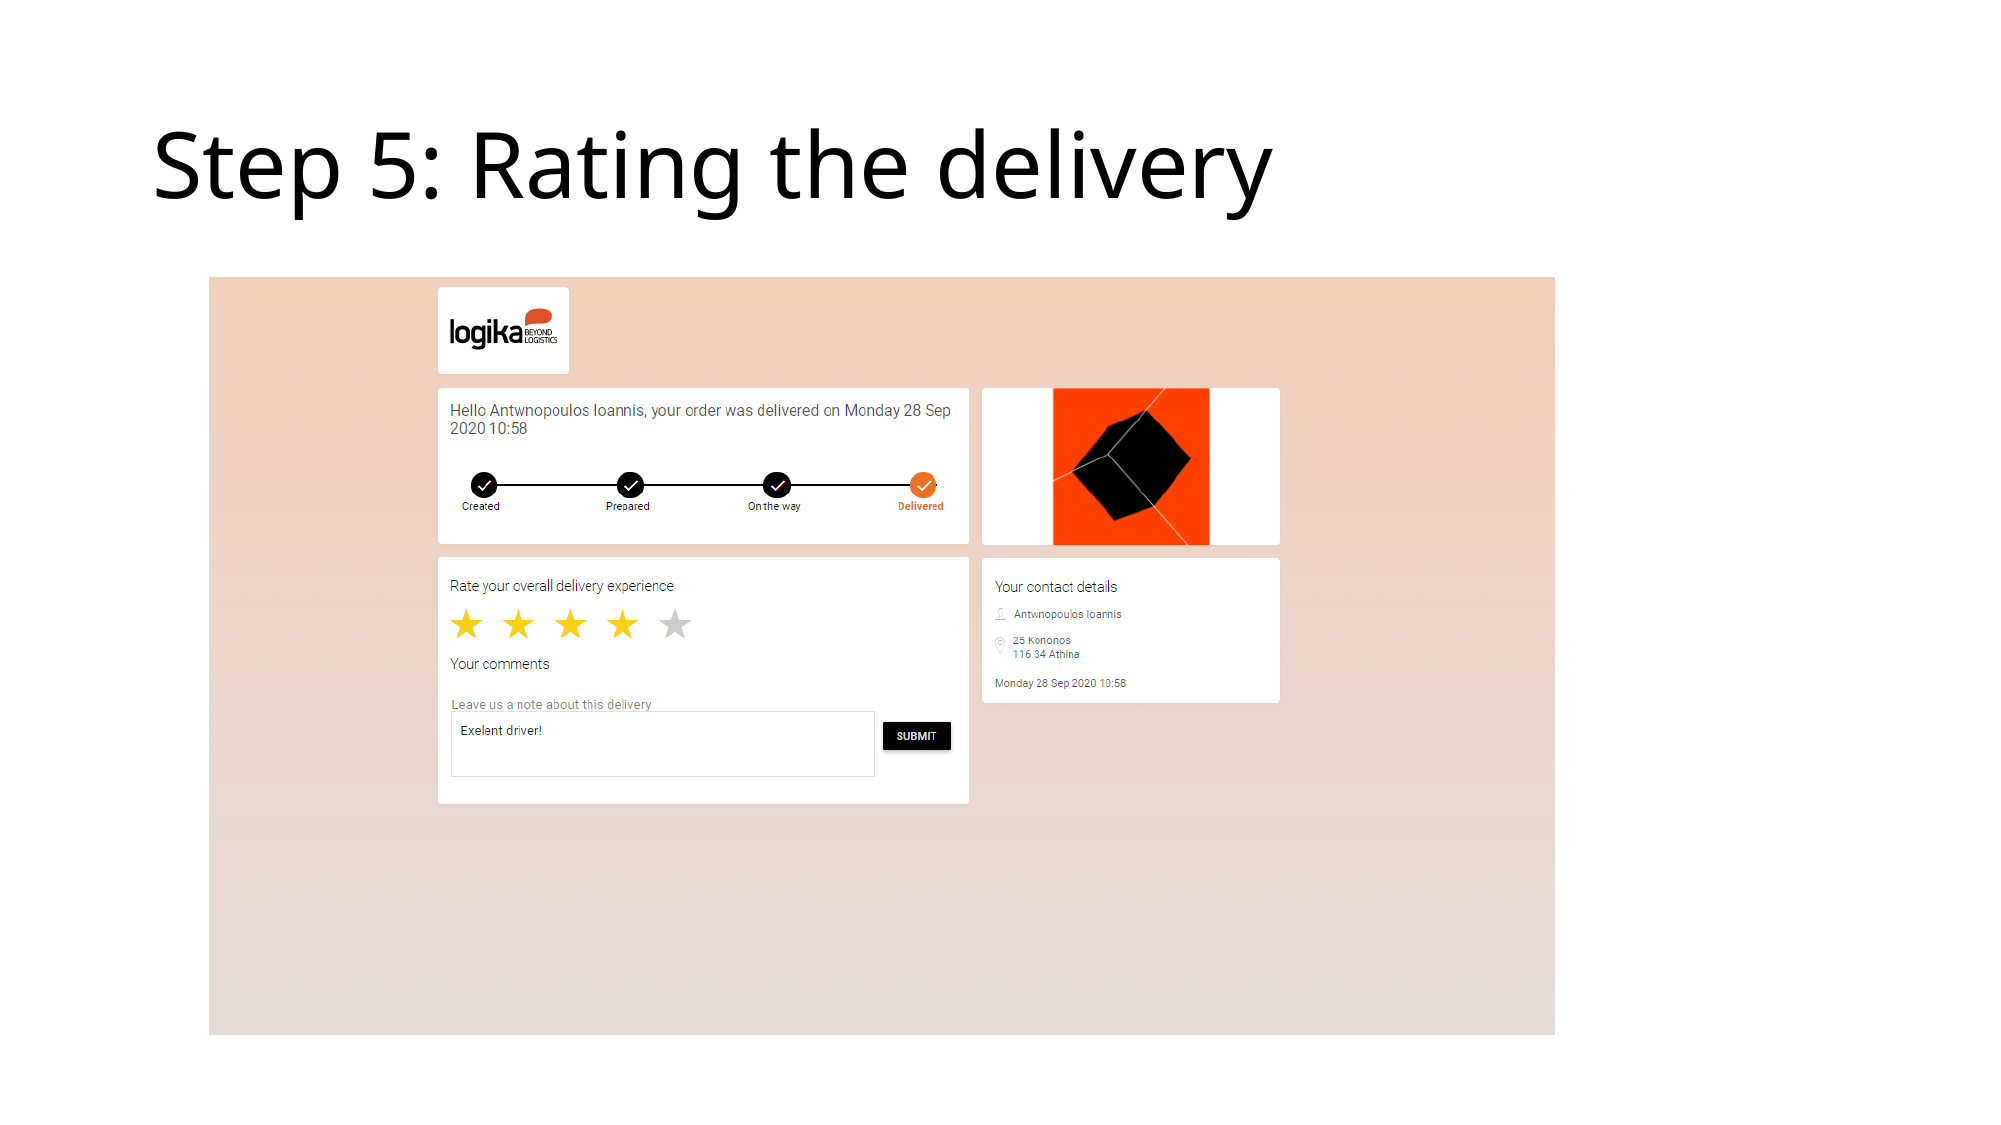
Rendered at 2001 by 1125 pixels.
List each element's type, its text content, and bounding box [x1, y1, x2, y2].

title Step 5: Rating the delivery [137, 59, 1863, 278]
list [209, 277, 1555, 1035]
